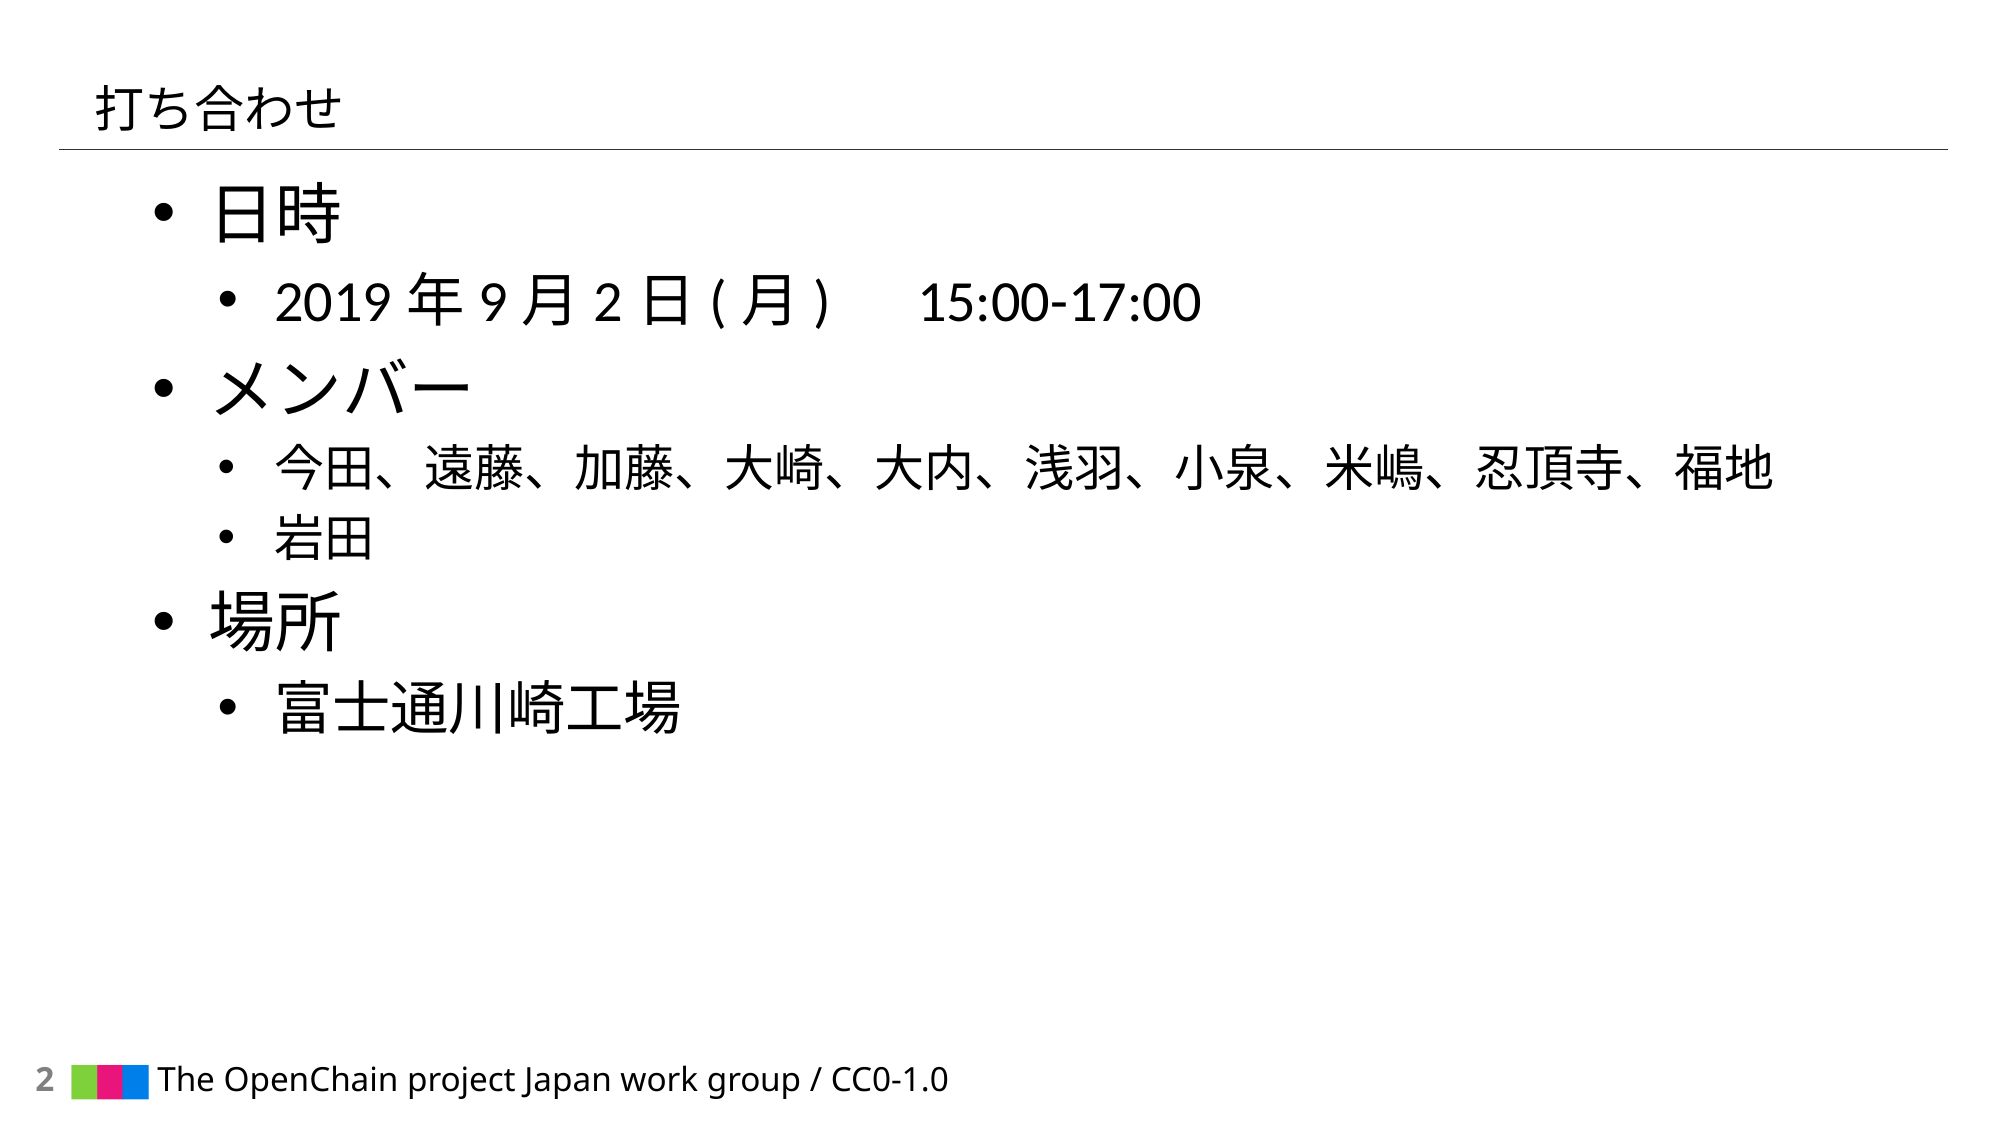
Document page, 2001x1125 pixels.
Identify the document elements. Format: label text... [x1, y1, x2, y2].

title 打ち合わせ [94, 7, 1906, 138]
text_box 日時 2019年9月2日(月) 15:00-17:00 メンバー 今田、遠藤、加藤、大崎、大内、浅羽、小泉、米嶋、忍頂寺、福地 岩田 場所 富士通川崎工場 [137, 164, 1863, 1066]
